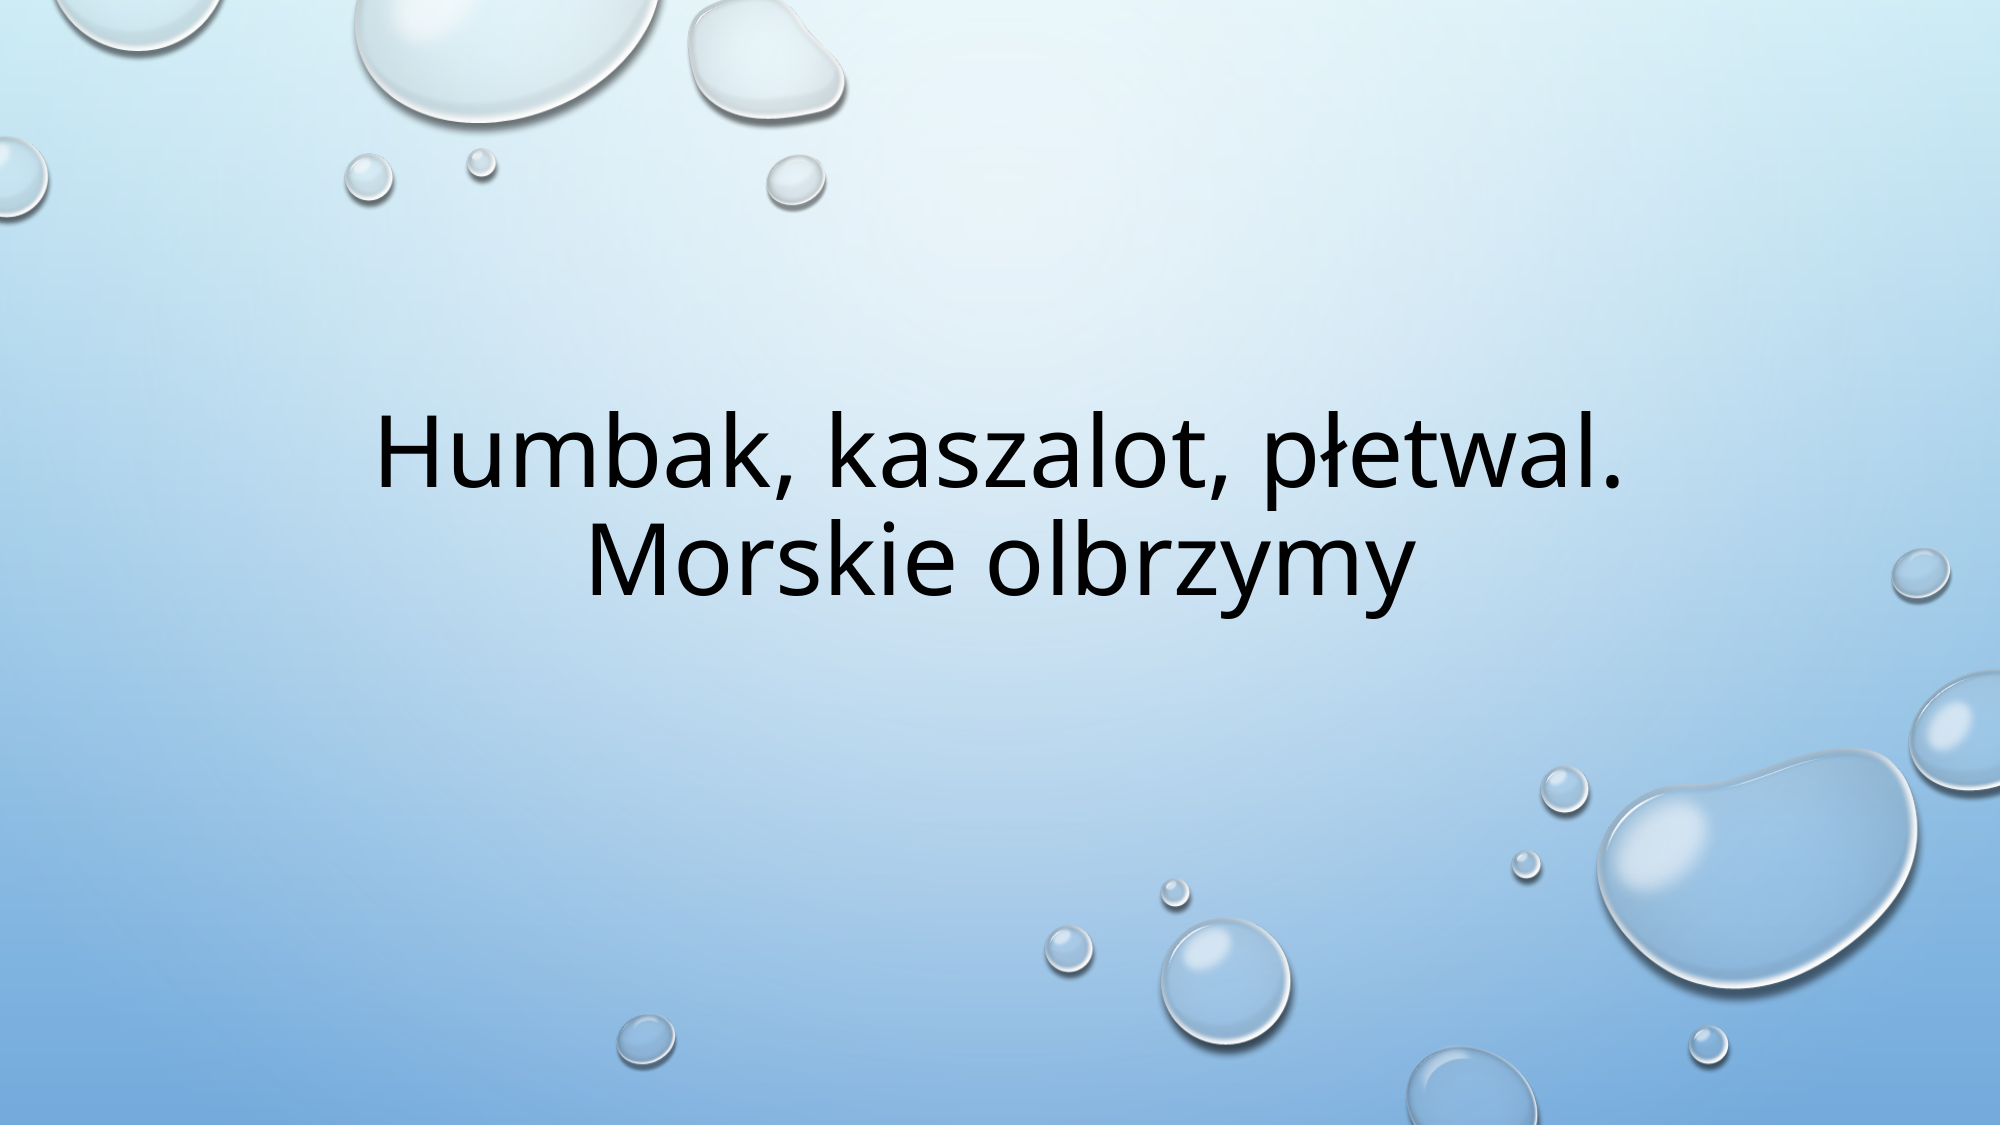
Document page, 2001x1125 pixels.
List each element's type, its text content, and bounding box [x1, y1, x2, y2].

title Humbak, kaszalot, płetwal. Morskie olbrzymy [287, 213, 1713, 625]
picture [0, 0, 2000, 1125]
